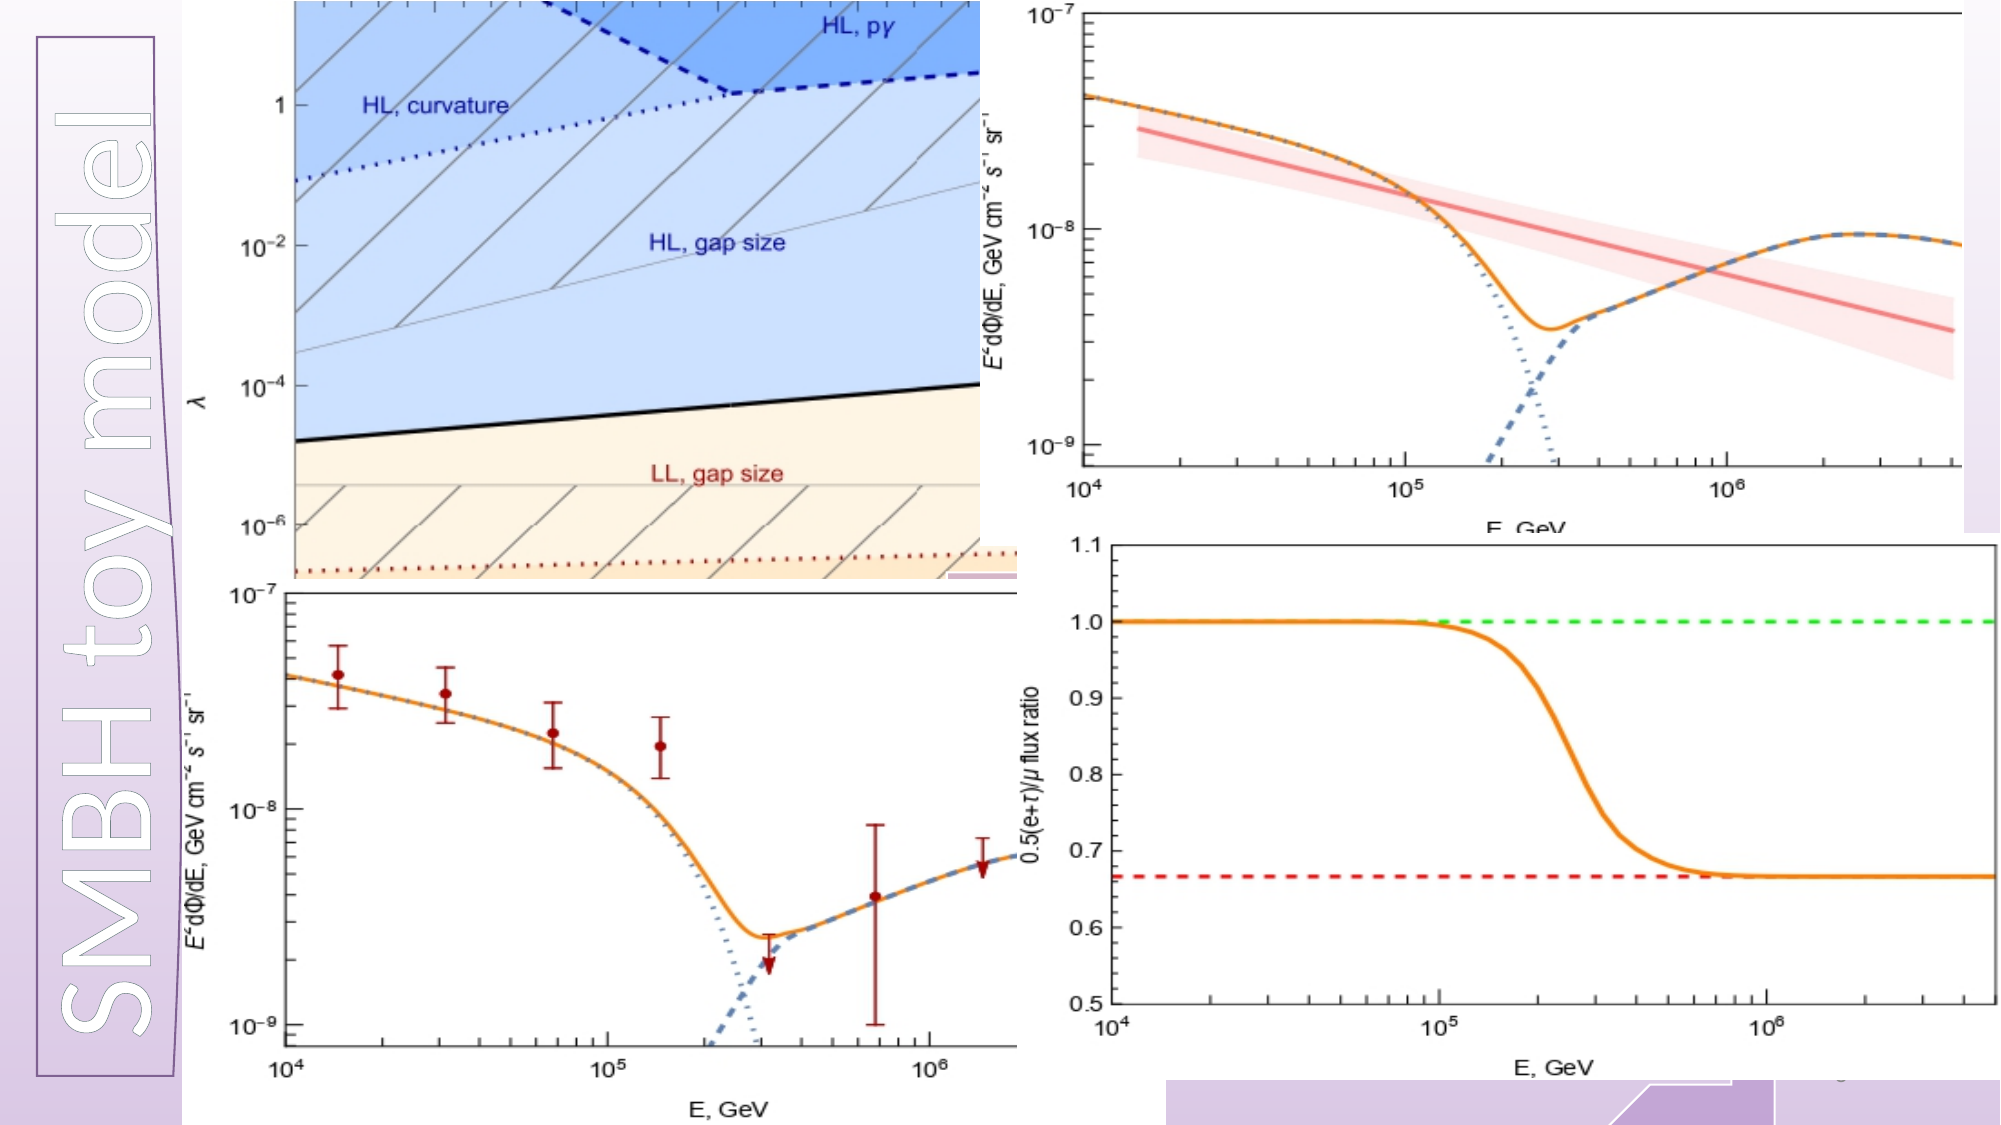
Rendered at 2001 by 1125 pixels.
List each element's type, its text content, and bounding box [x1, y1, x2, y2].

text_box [182, 0, 2000, 1125]
text_box SMBH toy model [35, 35, 182, 1077]
